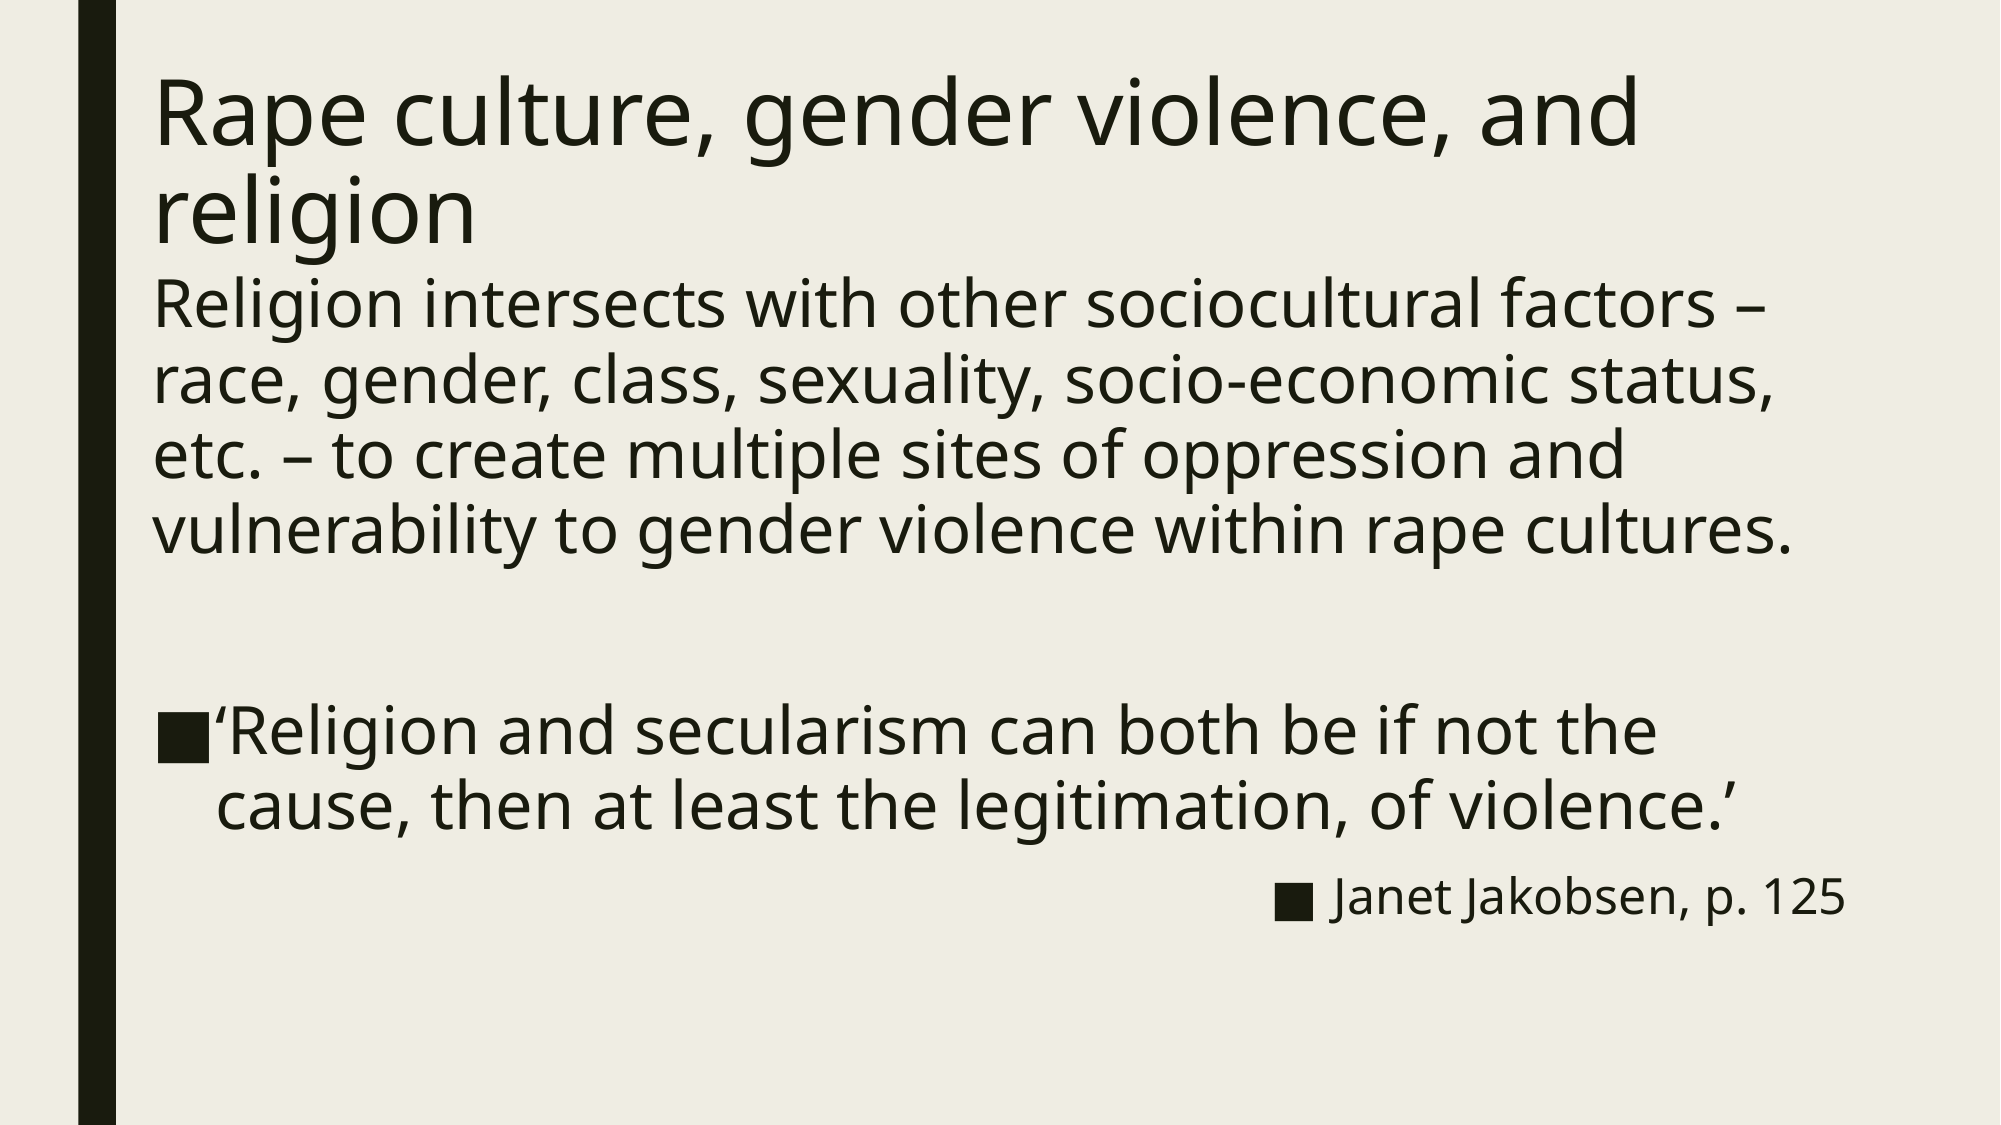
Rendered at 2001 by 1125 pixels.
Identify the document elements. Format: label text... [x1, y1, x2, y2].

title Rape culture, gender violence, and religion [137, 59, 1863, 187]
list Religion intersects with other sociocultural factors – race, gender, class, sexuality, socio-economic status, etc. – to create multiple sites of oppression and vulnerability to gender violence within rape cultures. ‘Religion and secularism can both be if not the cause, then at least the legitimation, of violence.’ Janet Jakobsen, p. 125 [137, 260, 1863, 1081]
